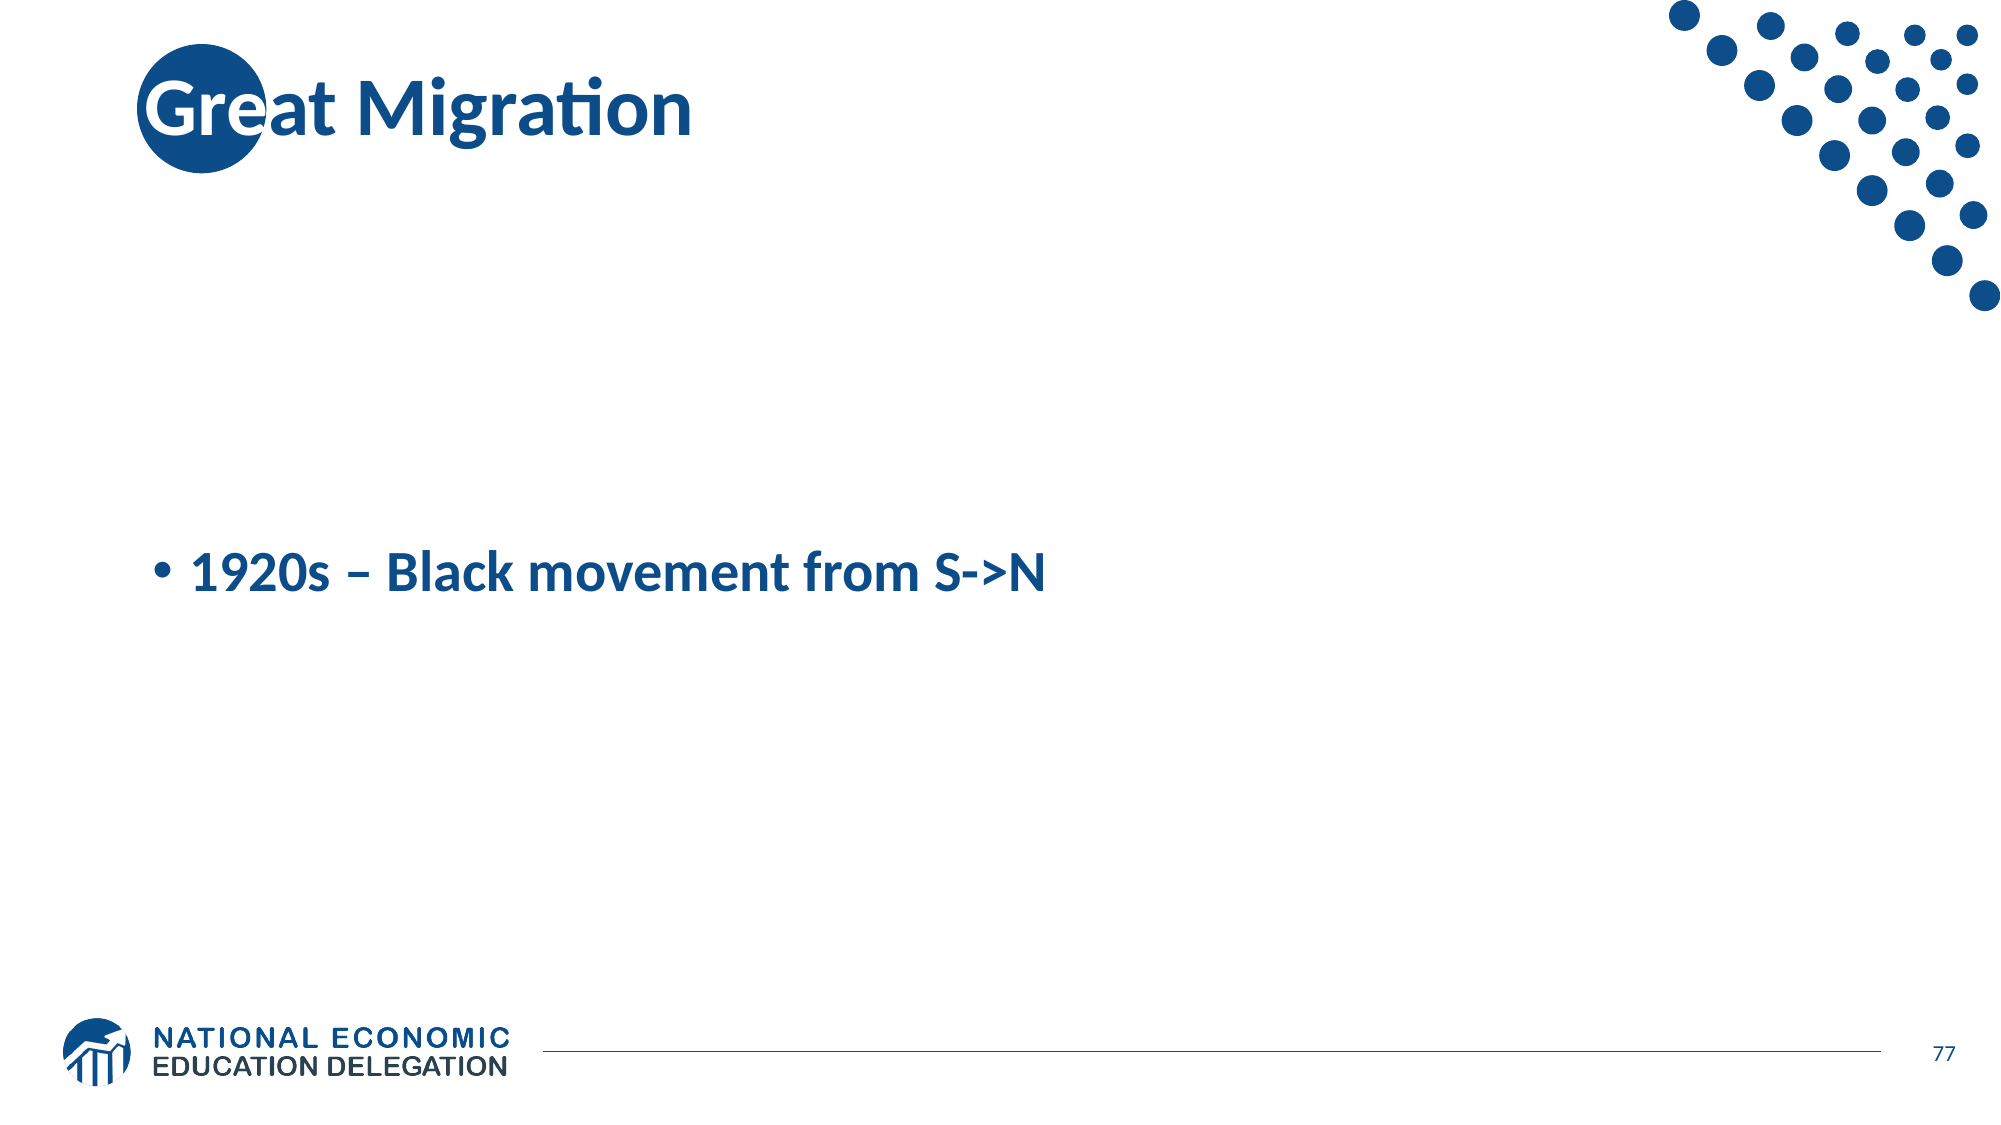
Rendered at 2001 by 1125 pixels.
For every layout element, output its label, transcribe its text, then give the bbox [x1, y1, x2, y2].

title Great Migration [129, 0, 1855, 218]
list 1920s – Black movement from S->N [137, 257, 1863, 972]
picture [55, 1013, 520, 1091]
slide_number 77 [1521, 1022, 1972, 1082]
